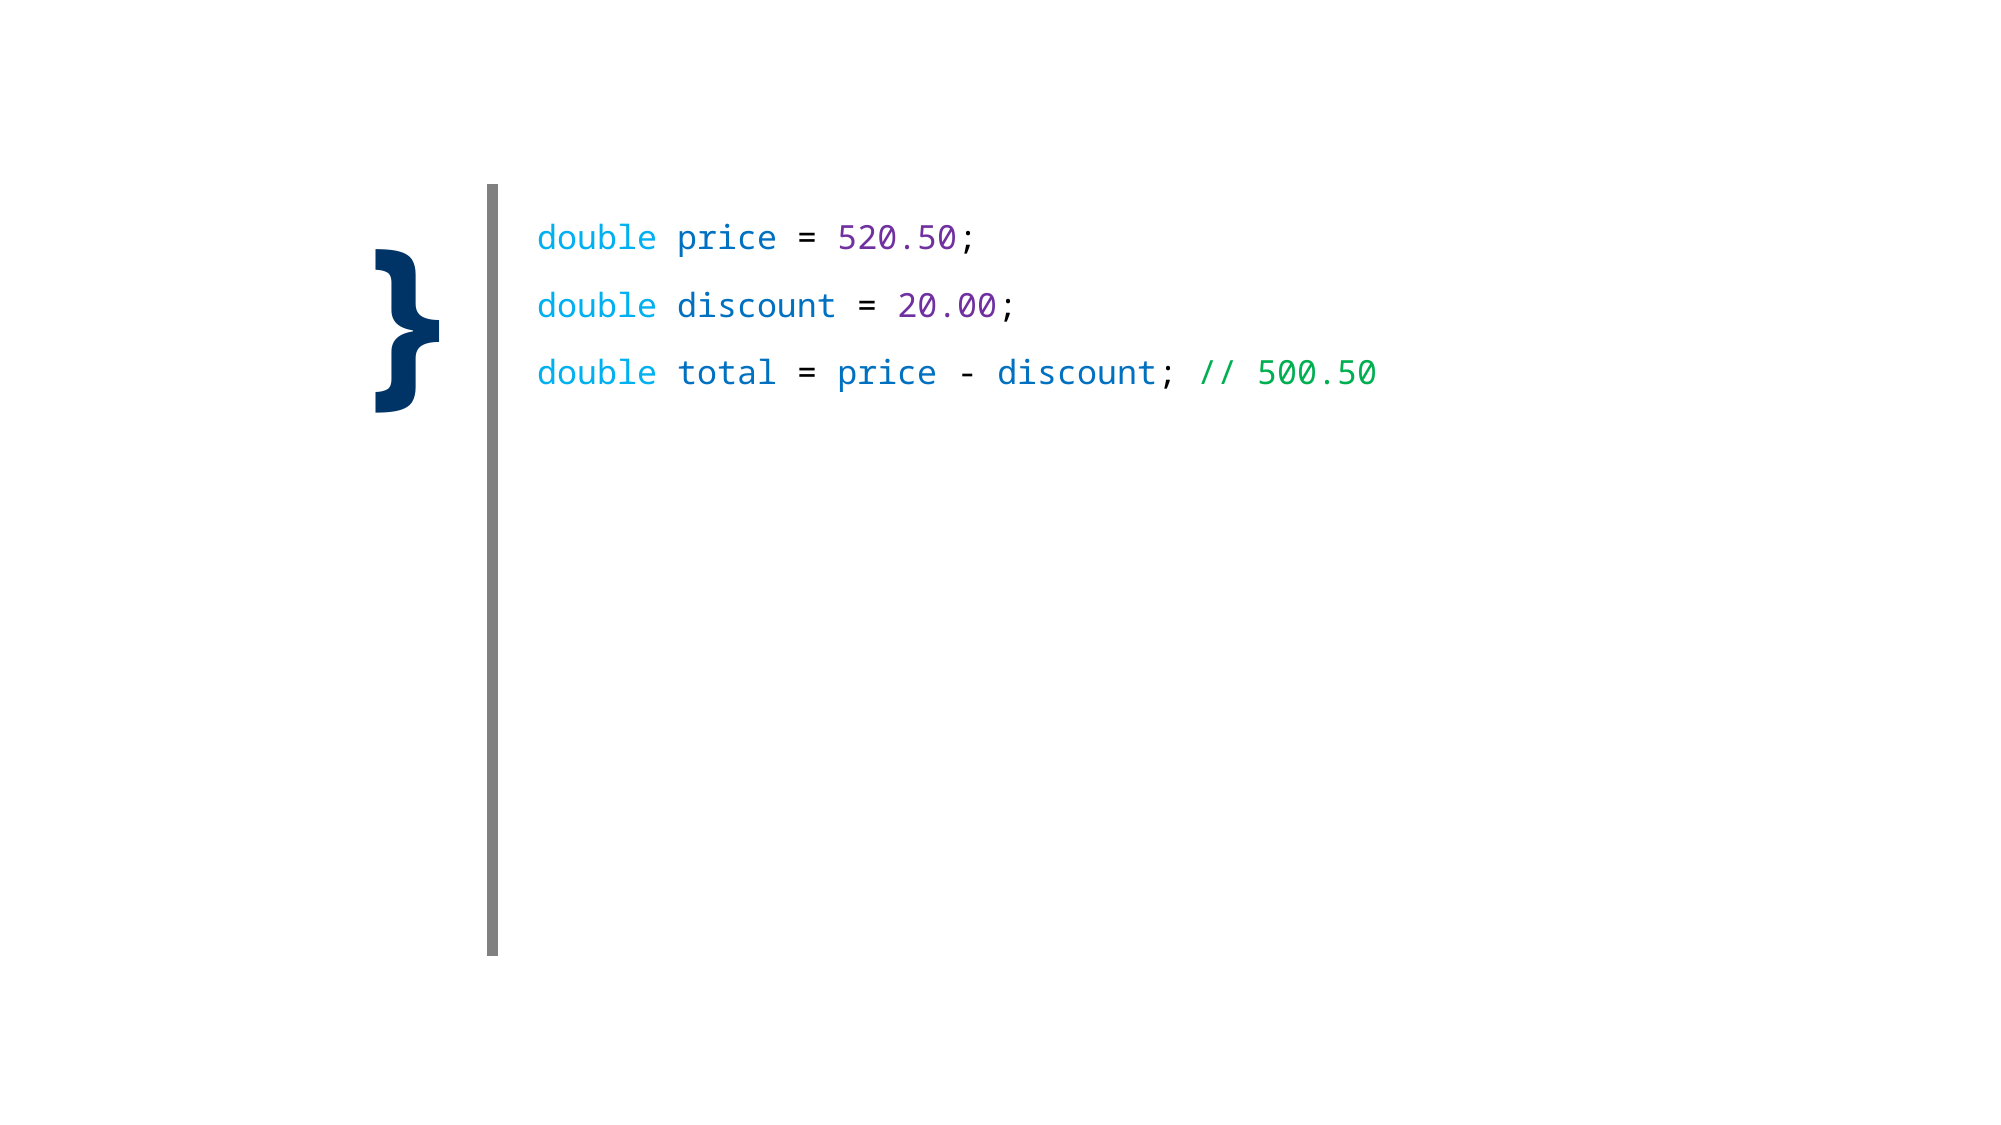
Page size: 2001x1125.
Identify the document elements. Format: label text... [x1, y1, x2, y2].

text_box } [353, 147, 472, 438]
table_header double price = 520.50; double discount = 20.00; double total = price - discount; // 500.50 [498, 184, 1948, 956]
